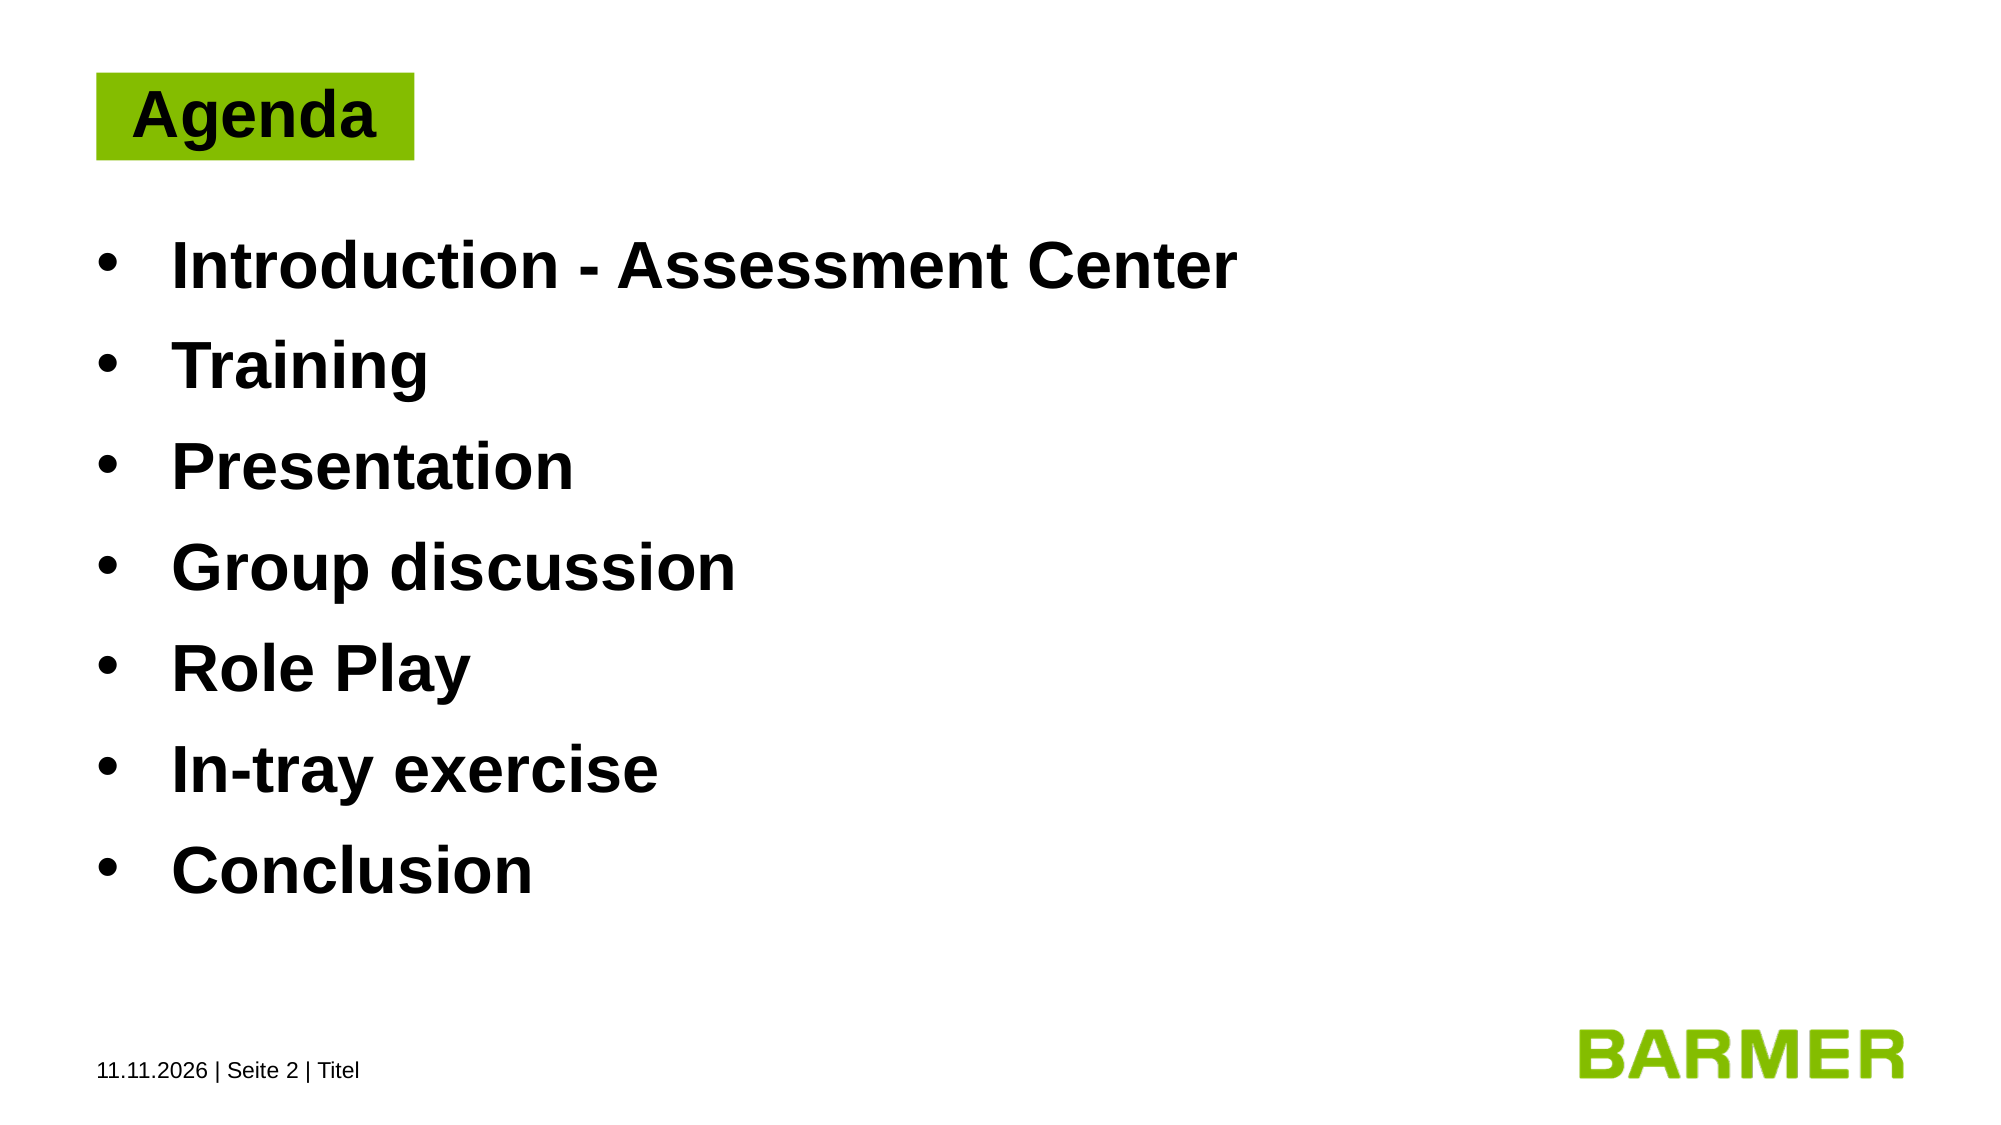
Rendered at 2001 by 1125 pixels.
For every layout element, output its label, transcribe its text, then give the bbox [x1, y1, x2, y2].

list Introduction - Assessment Center Training Presentation Group discussion Role Play In-tray exercise Conclusion [96, 214, 1904, 988]
title Agenda [96, 72, 415, 161]
picture [1563, 1013, 1920, 1095]
